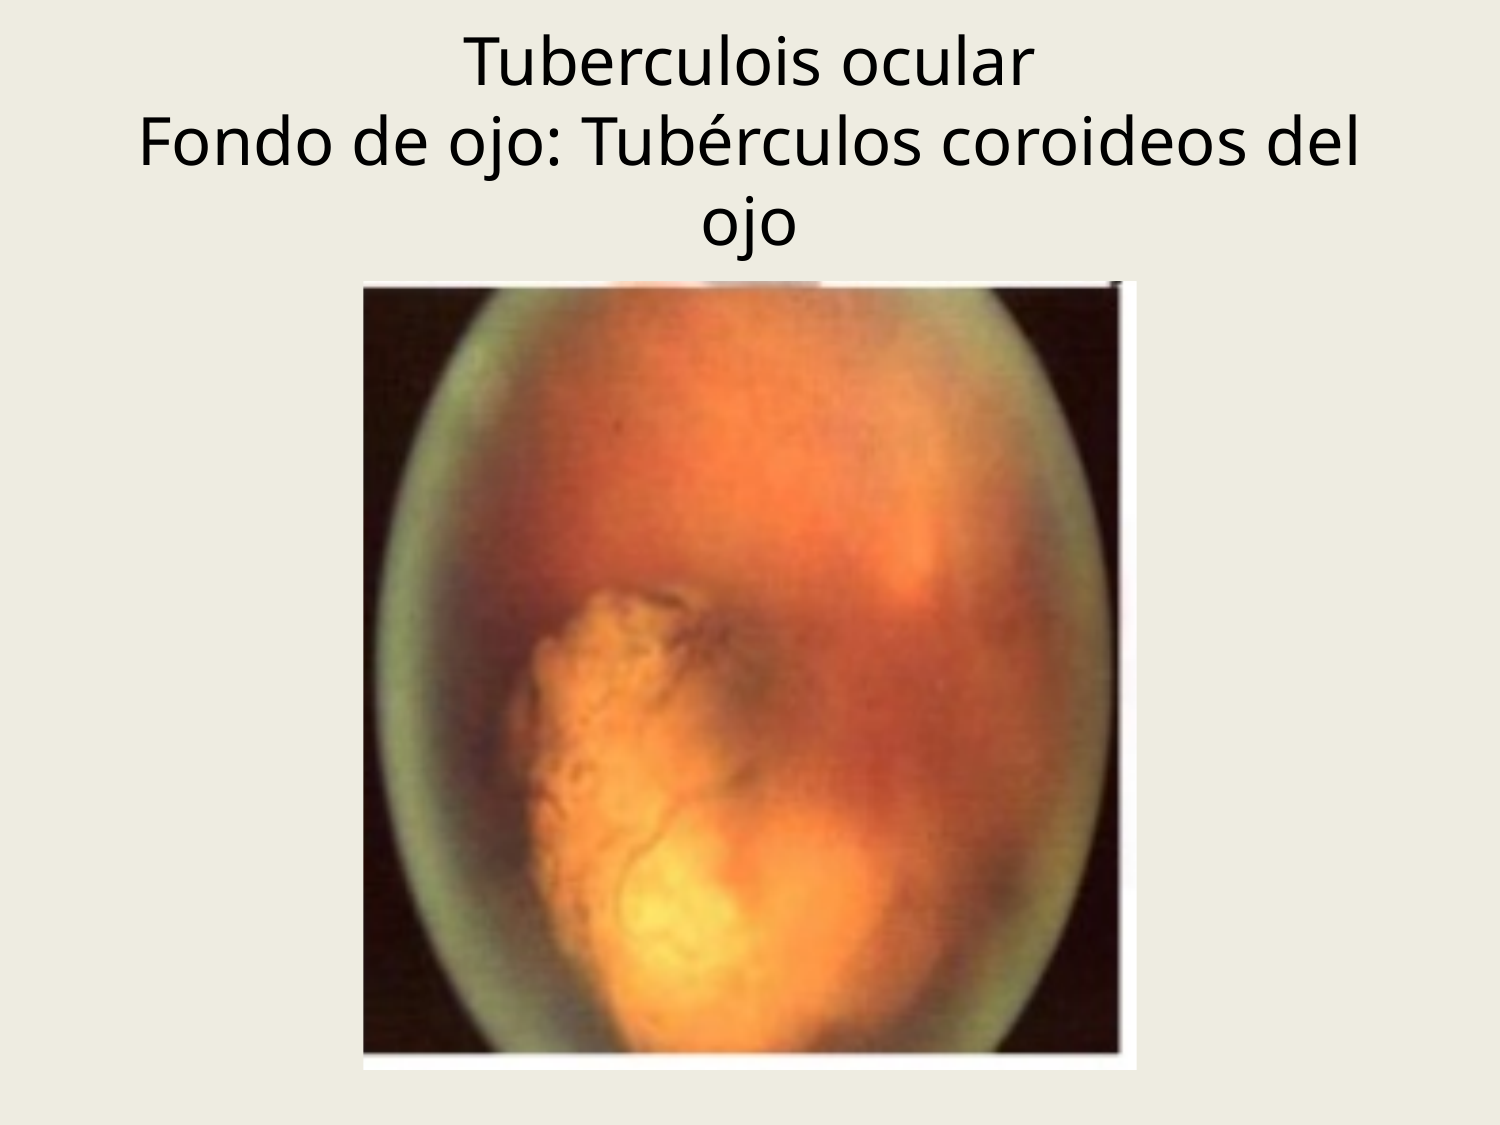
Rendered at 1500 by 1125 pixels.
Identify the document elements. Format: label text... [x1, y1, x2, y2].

picture [363, 280, 1137, 1070]
title Tuberculois ocular Fondo de ojo: Tubérculos coroideos del ojo [75, 45, 1425, 233]
